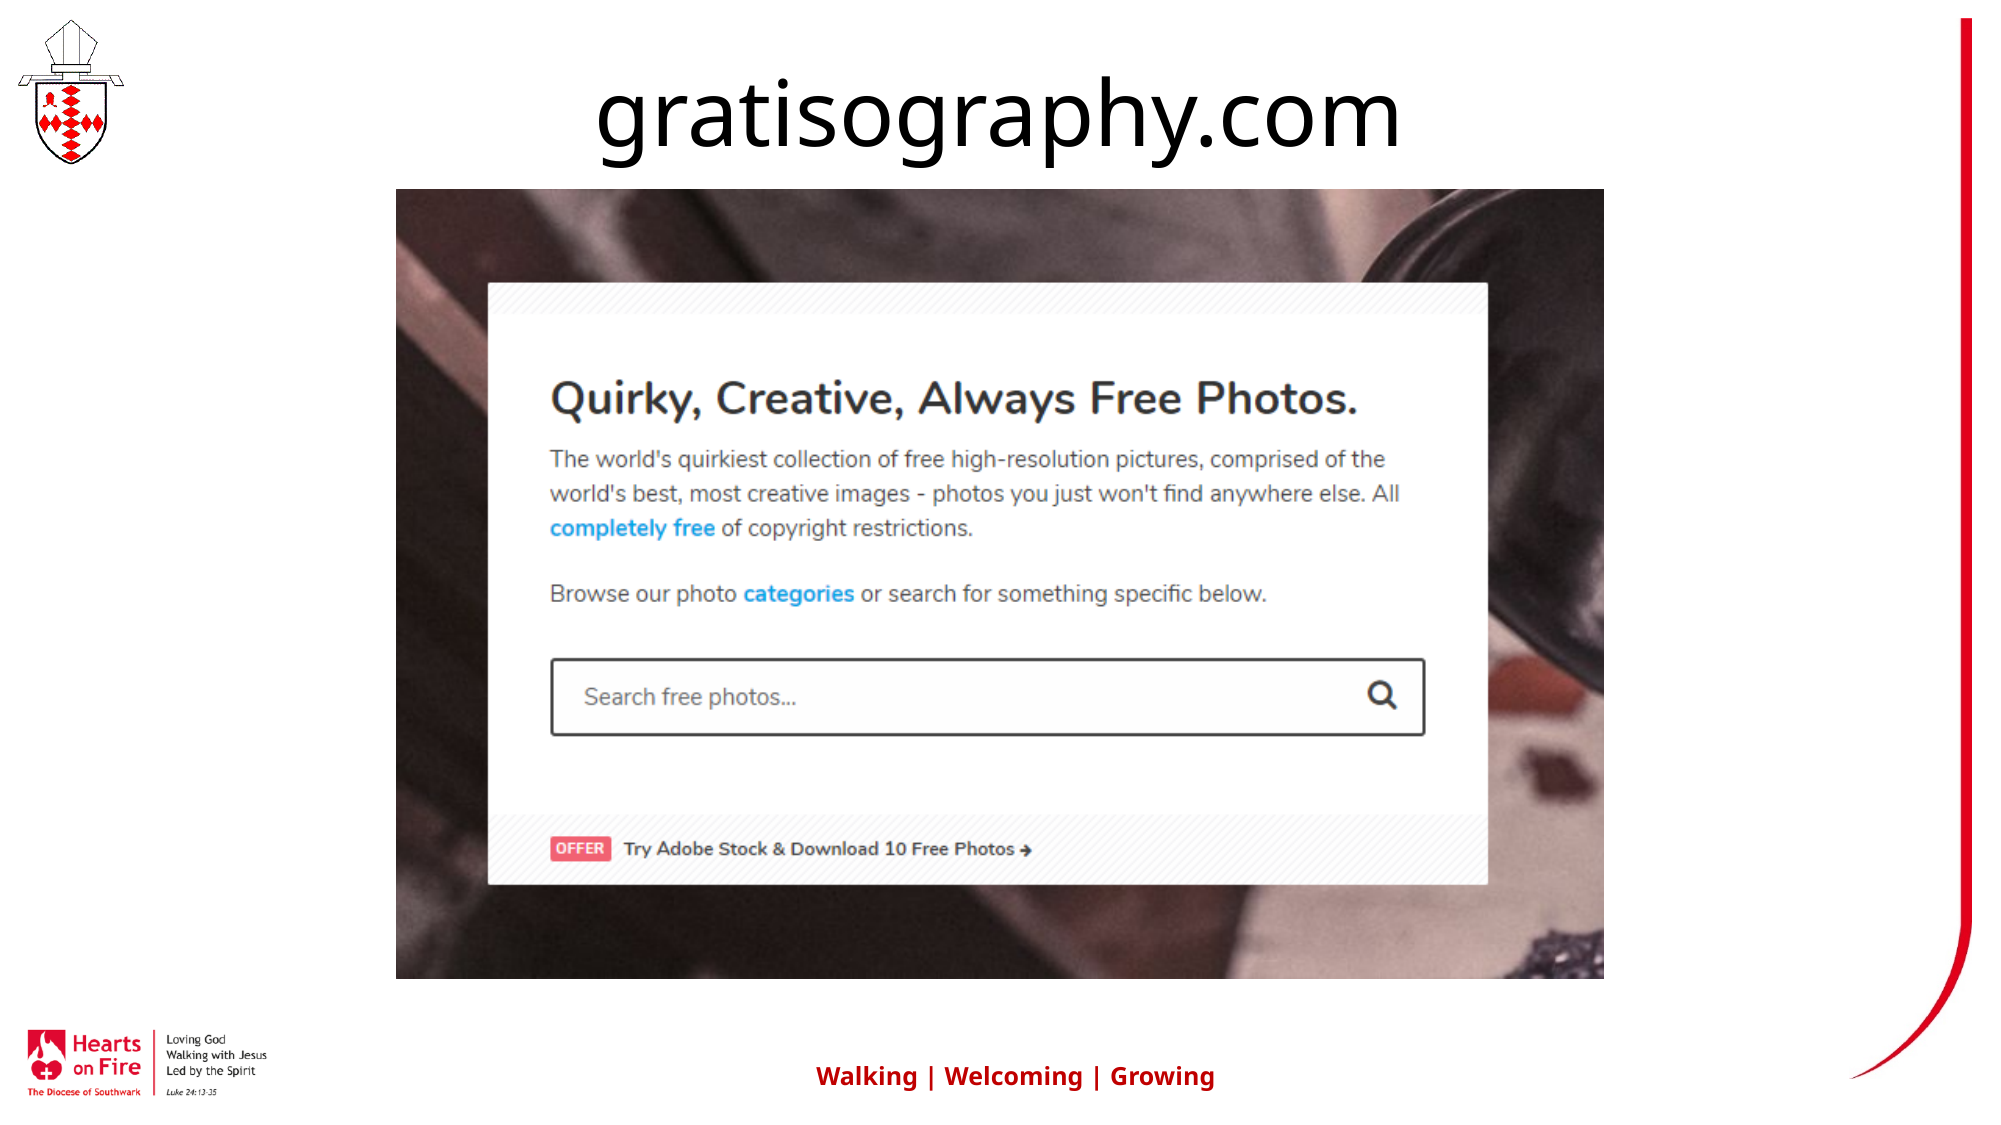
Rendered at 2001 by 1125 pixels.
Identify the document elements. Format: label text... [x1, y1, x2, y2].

picture [16, 1021, 274, 1101]
picture [1849, 18, 1972, 1079]
picture [16, 18, 125, 165]
title gratisography.com [137, 59, 1863, 278]
picture [395, 189, 1604, 979]
